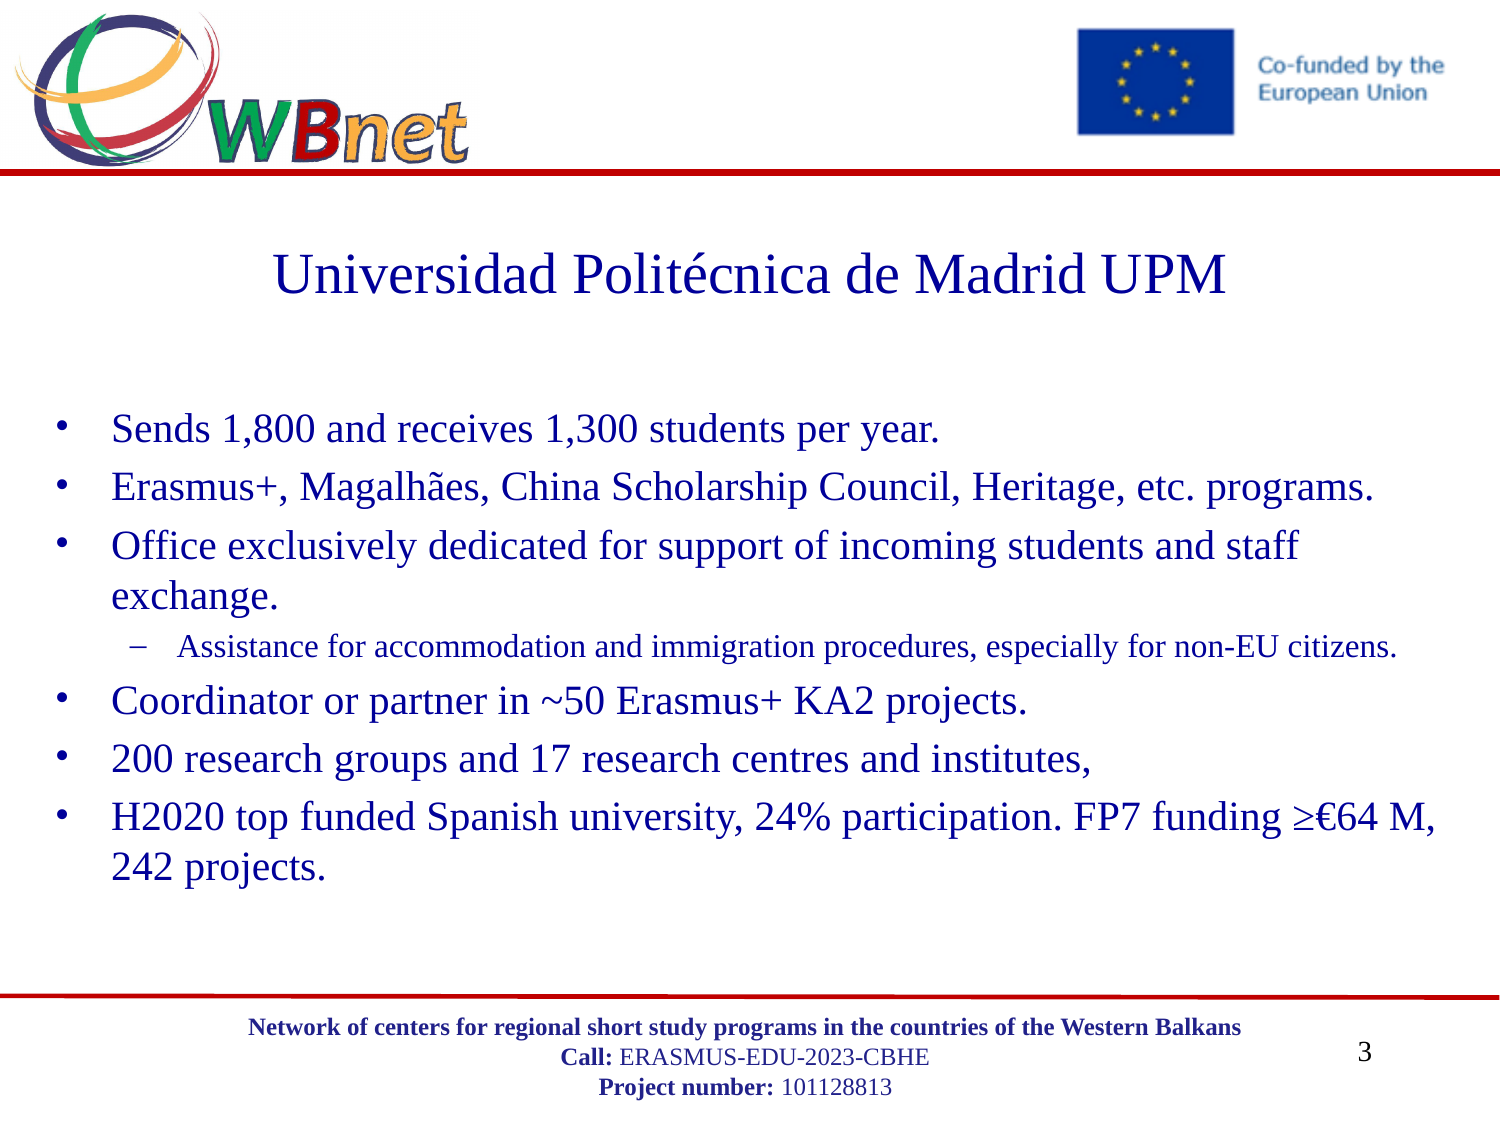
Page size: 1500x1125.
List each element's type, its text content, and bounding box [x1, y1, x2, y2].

picture [1056, 9, 1461, 153]
title Universidad Politécnica de Madrid UPM [39, 193, 1460, 348]
list Sends 1,800 and receives 1,300 students per year. Erasmus+, Magalhães, China Scholarship Council, Heritage, etc. programs. Office exclusively dedicated for support of incoming students and staff exchange. Assistance for accommodation and immigration procedures, especially for non-EU citizens. Coordinator or partner in ~50 Erasmus+ KA2 projects. 200 research groups and 17 research centres and institutes, H2020 top funded Spanish university, 24% participation. FP7 funding ≥€64 M, 242 projects. [39, 393, 1460, 985]
picture [0, 9, 480, 167]
text_box Network of centers for regional short study programs in the countries of the Western Balkans Call: ERASMUS-EDU-2023-CBHE Project number: 101128813 [10, 1006, 1480, 1109]
